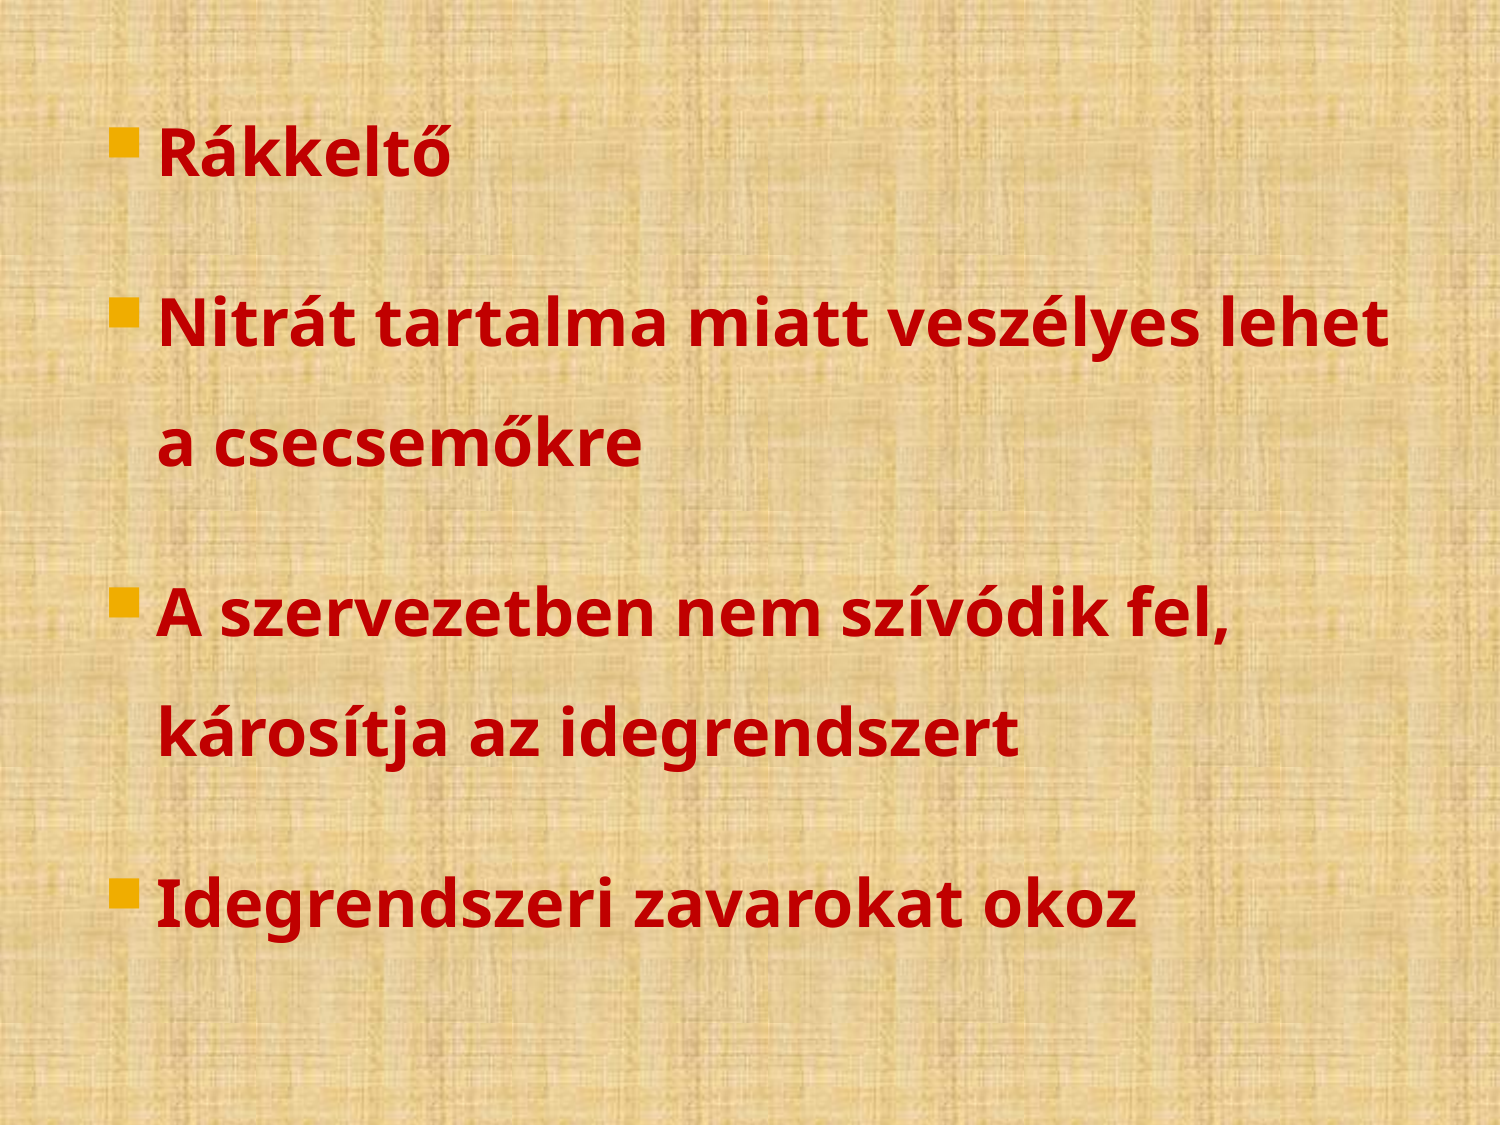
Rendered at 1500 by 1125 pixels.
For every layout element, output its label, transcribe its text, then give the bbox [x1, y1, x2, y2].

picture [0, 0, 1500, 1125]
list Rákkeltő Nitrát tartalma miatt veszélyes lehet a csecsemőkre A szervezetben nem szívódik fel, károsítja az idegrendszert Idegrendszeri zavarokat okoz [74, 54, 1426, 1006]
